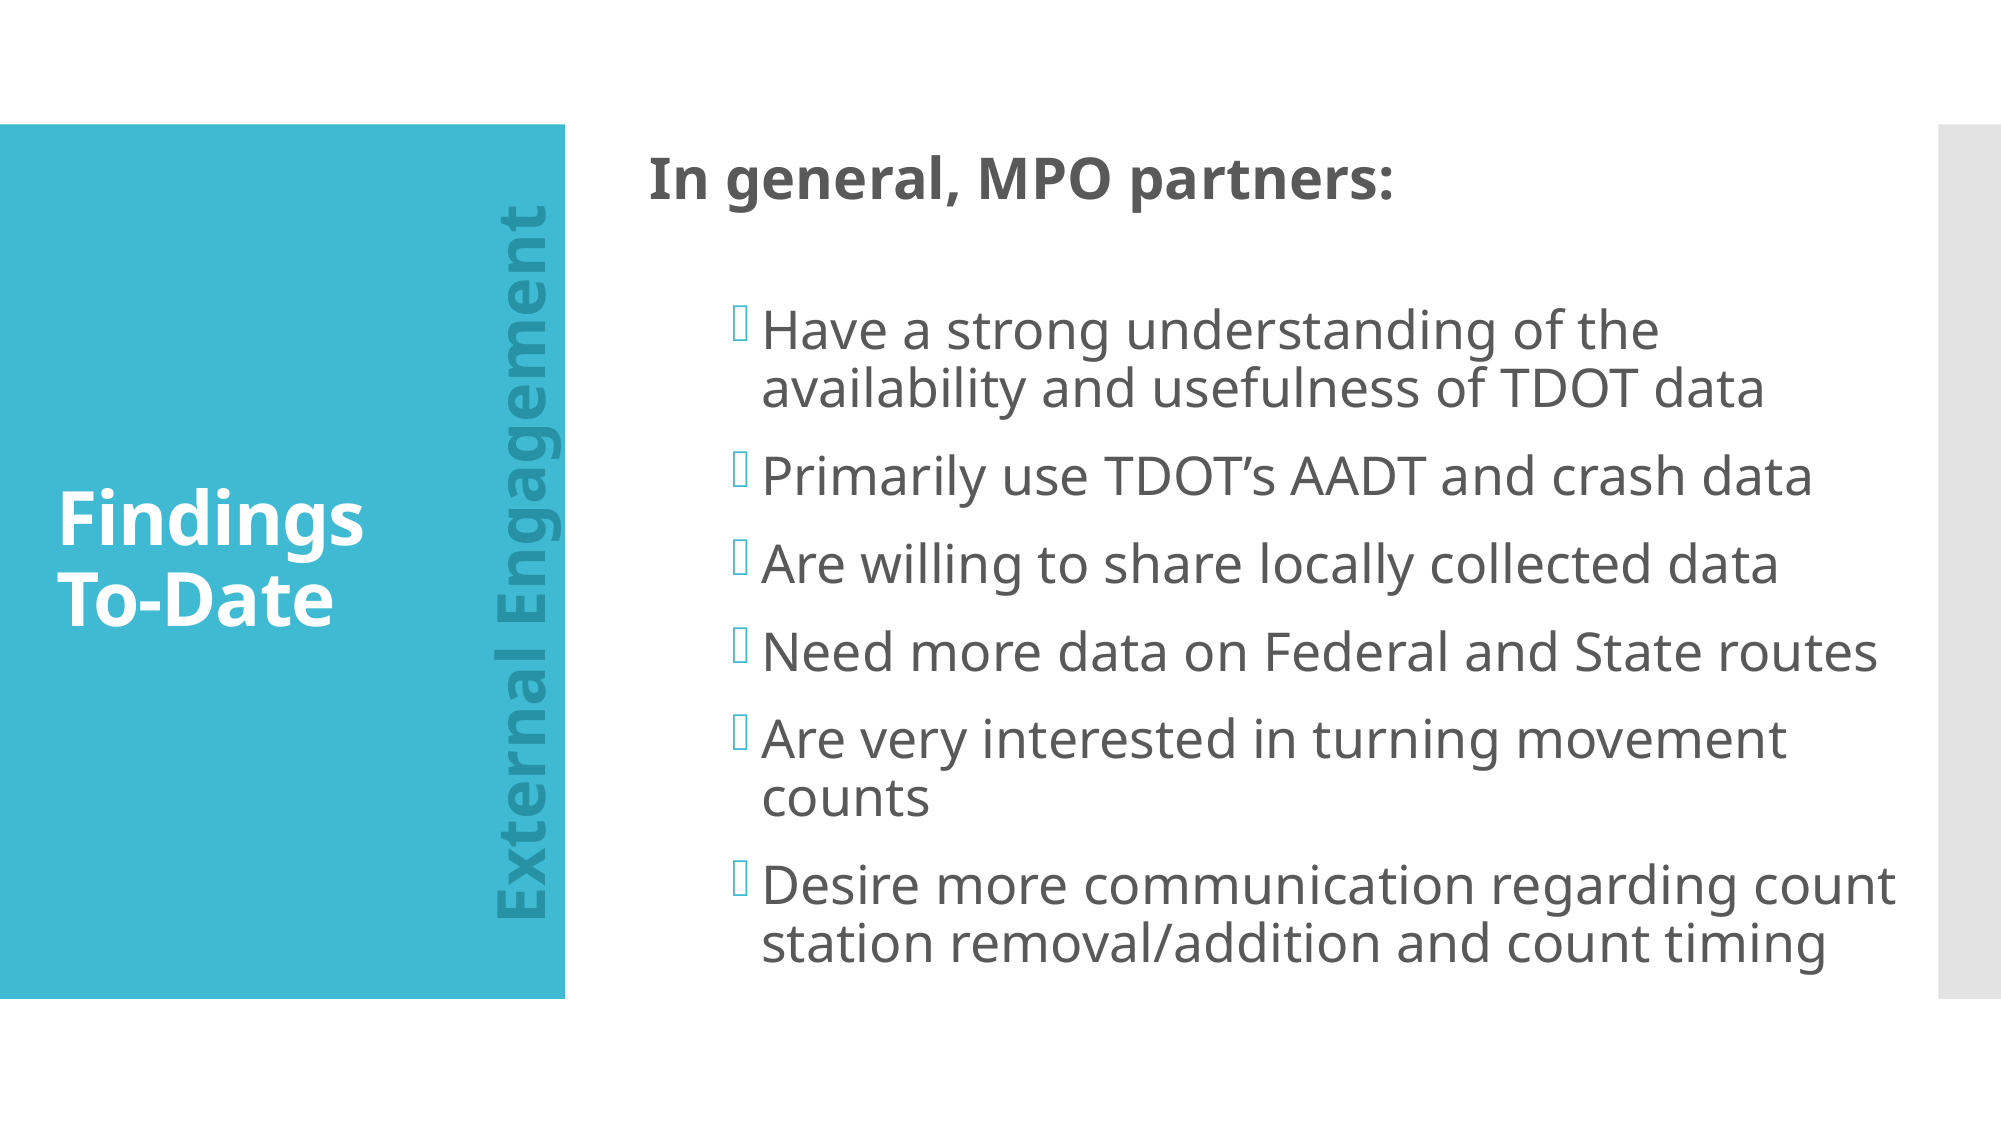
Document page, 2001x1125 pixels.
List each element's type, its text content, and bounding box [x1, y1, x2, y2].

text_box External Engagement [481, 129, 568, 1000]
list In general, MPO partners: Have a strong understanding of the availability and usefulness of TDOT data Primarily use TDOT’s AADT and crash data Are willing to share locally collected data Need more data on Federal and State routes Are very interested in turning movement counts Desire more communication regarding count station removal/addition and count timing [634, 141, 1936, 982]
title Findings To-Date [41, 184, 481, 940]
